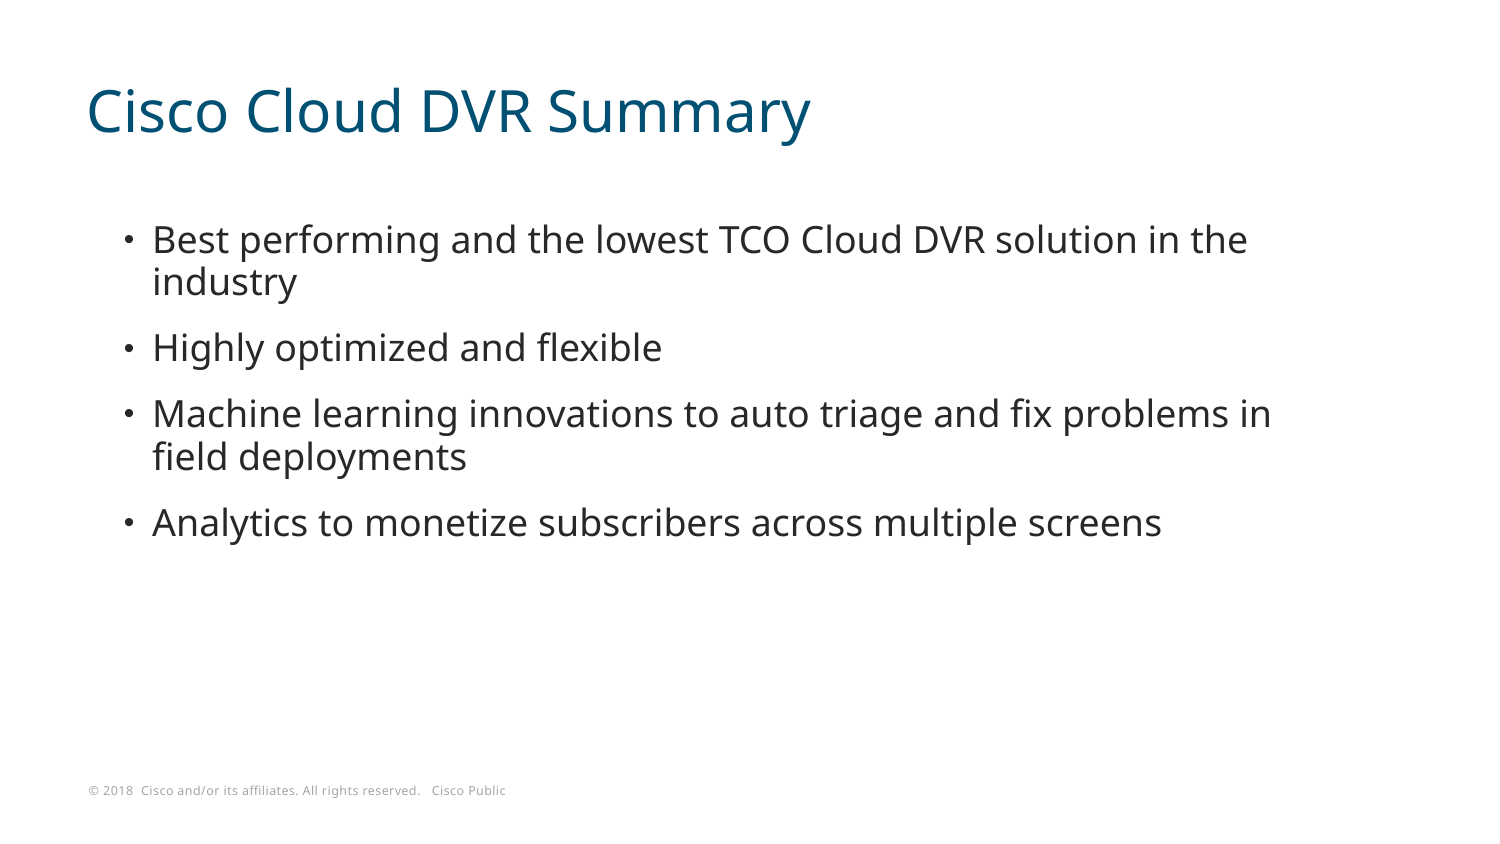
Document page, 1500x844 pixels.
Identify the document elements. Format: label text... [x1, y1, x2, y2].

list Best performing and the lowest TCO Cloud DVR solution in the industry Highly optimized and flexible Machine learning innovations to auto triage and fix problems in field deployments Analytics to monetize subscribers across multiple screens [99, 211, 1337, 558]
title Cisco Cloud DVR Summary [71, 55, 1441, 176]
